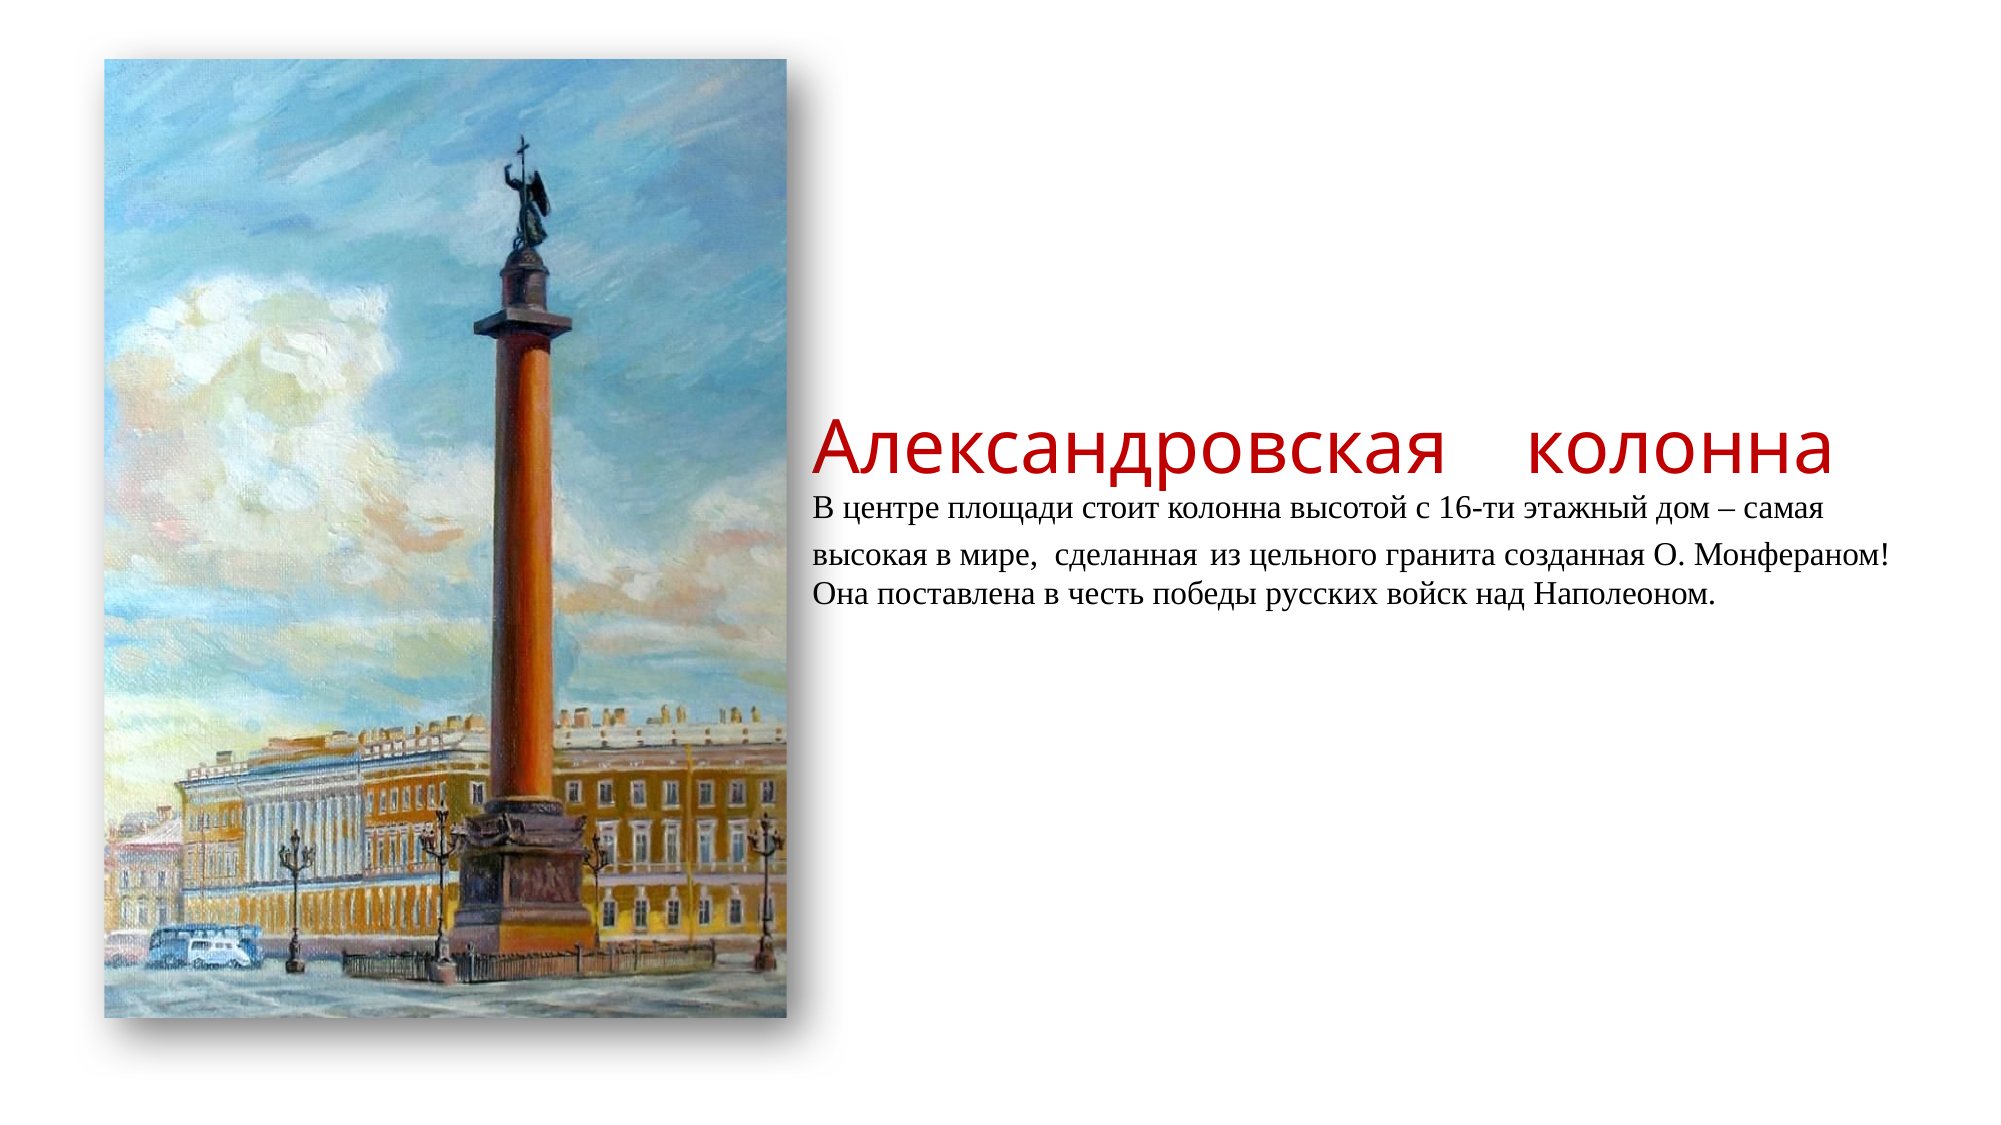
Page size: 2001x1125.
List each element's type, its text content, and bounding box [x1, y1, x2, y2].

title Александровская колонна В центре площади стоит колонна высотой с 16-ти этажный дом – самая высокая в мире, сделанная из цельного гранита созданная О. Монфераном! Она поставлена в честь победы русских войск над Наполеоном. [819, 59, 1963, 997]
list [104, 59, 787, 1019]
